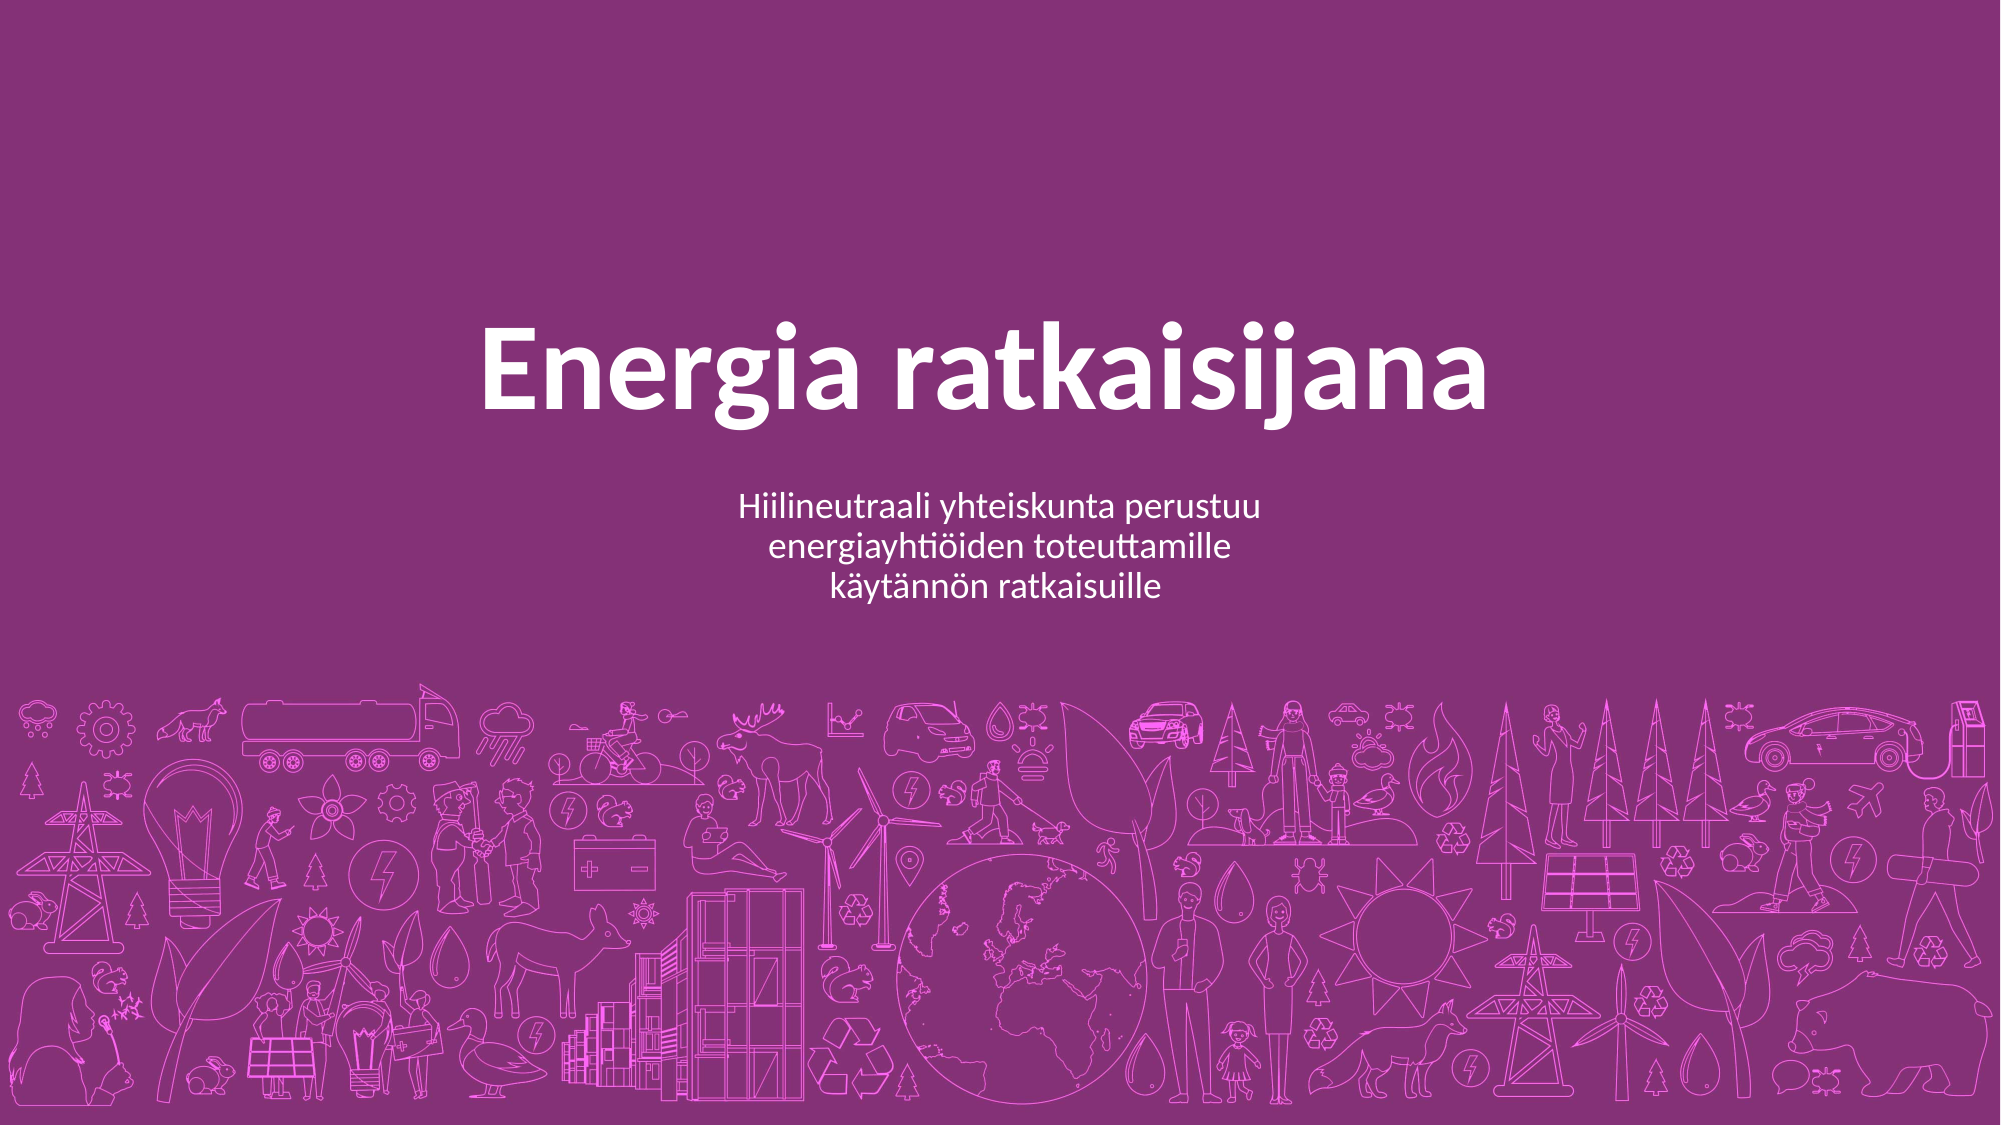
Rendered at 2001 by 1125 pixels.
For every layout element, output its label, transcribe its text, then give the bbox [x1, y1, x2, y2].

text_box Hiilineutraali yhteiskunta perustuu energiayhtiöiden toteuttamille käytännön ratkaisuille [687, 478, 1313, 625]
slide_number 15 [954, 1042, 1045, 1084]
text_box Energia ratkaisijana [426, 293, 1573, 441]
picture [0, 0, 2001, 1125]
